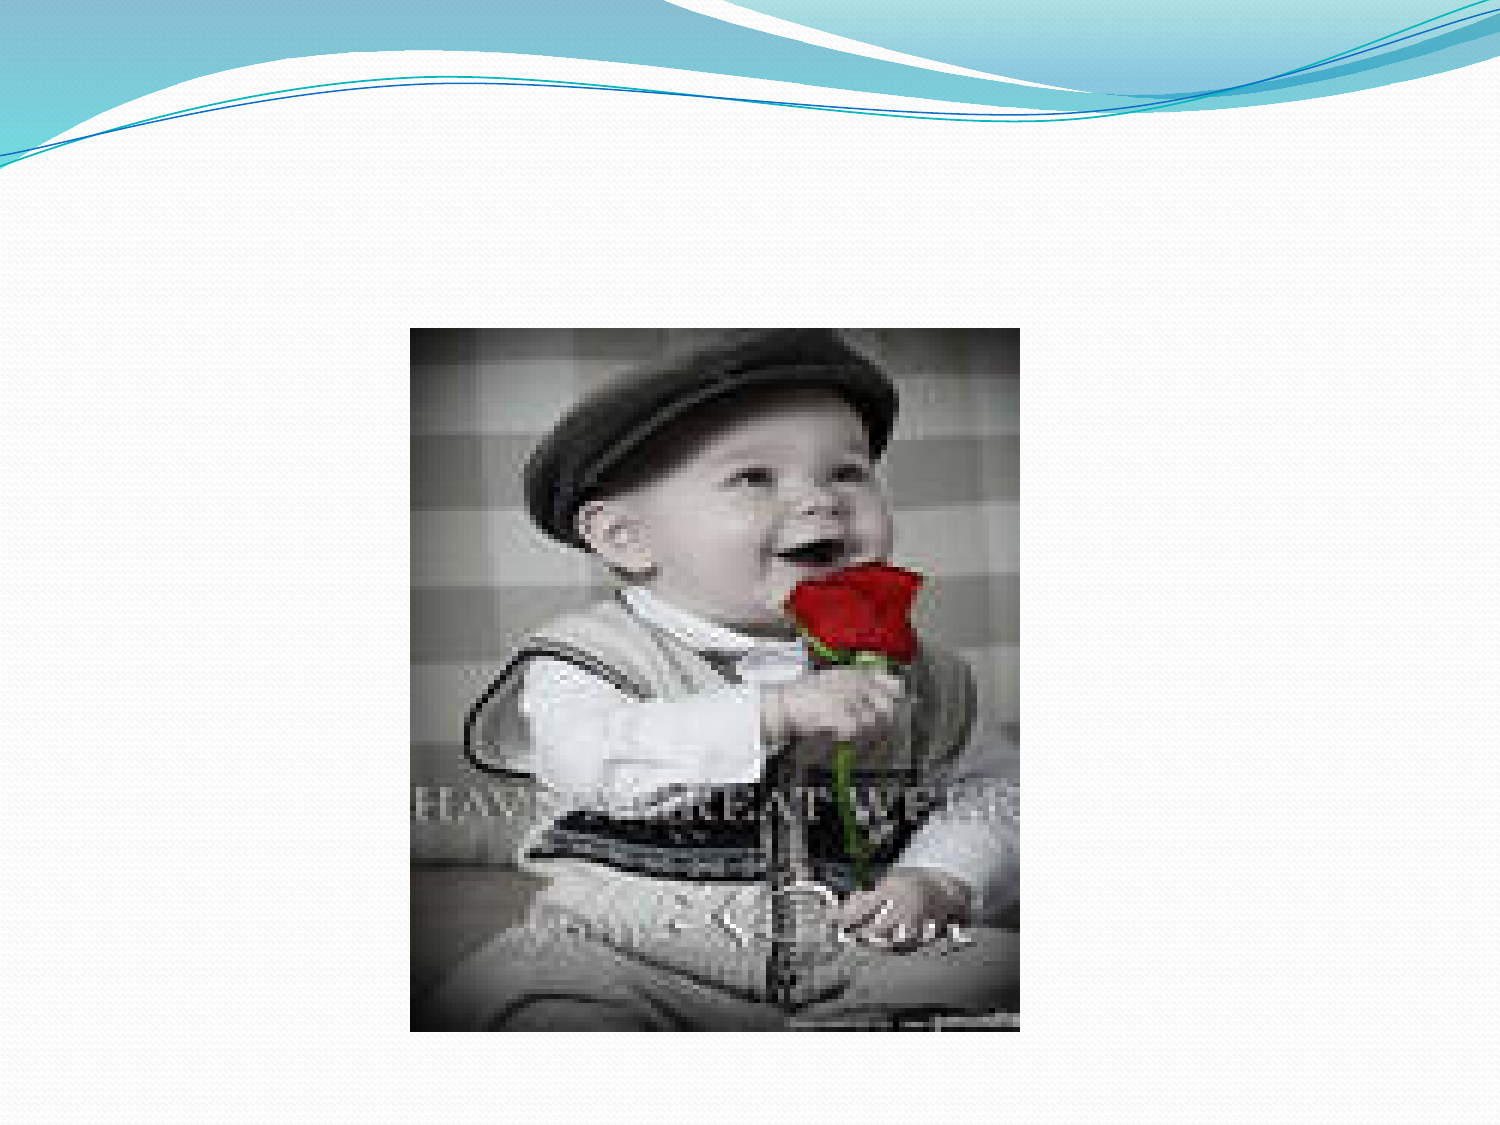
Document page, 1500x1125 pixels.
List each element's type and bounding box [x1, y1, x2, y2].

picture [409, 327, 1020, 1032]
